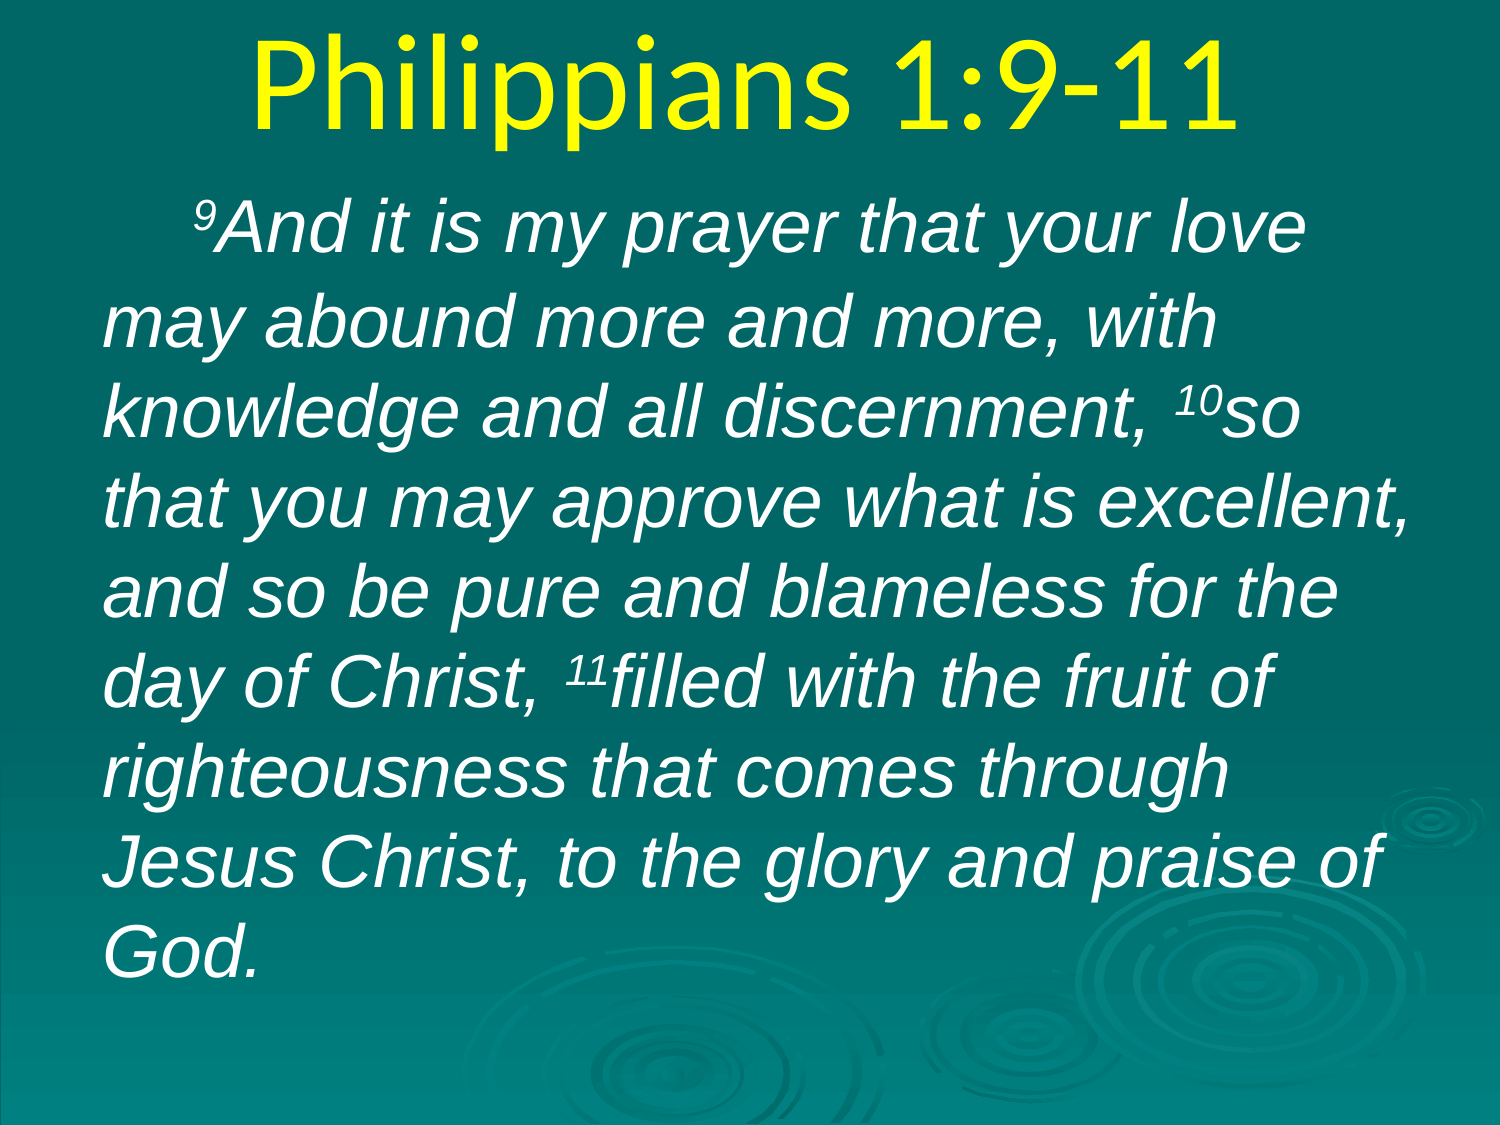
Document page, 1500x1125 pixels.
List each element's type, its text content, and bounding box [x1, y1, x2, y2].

title Philippians 1:9-11 [37, 0, 1455, 151]
text_box 9And it is my prayer that your love may abound more and more, with knowledge and all discernment, 10so that you may approve what is excellent, and so be pure and blameless for the day of Christ, 11filled with the fruit of righteousness that comes through Jesus Christ, to the glory and praise of God. [87, 145, 1463, 1125]
